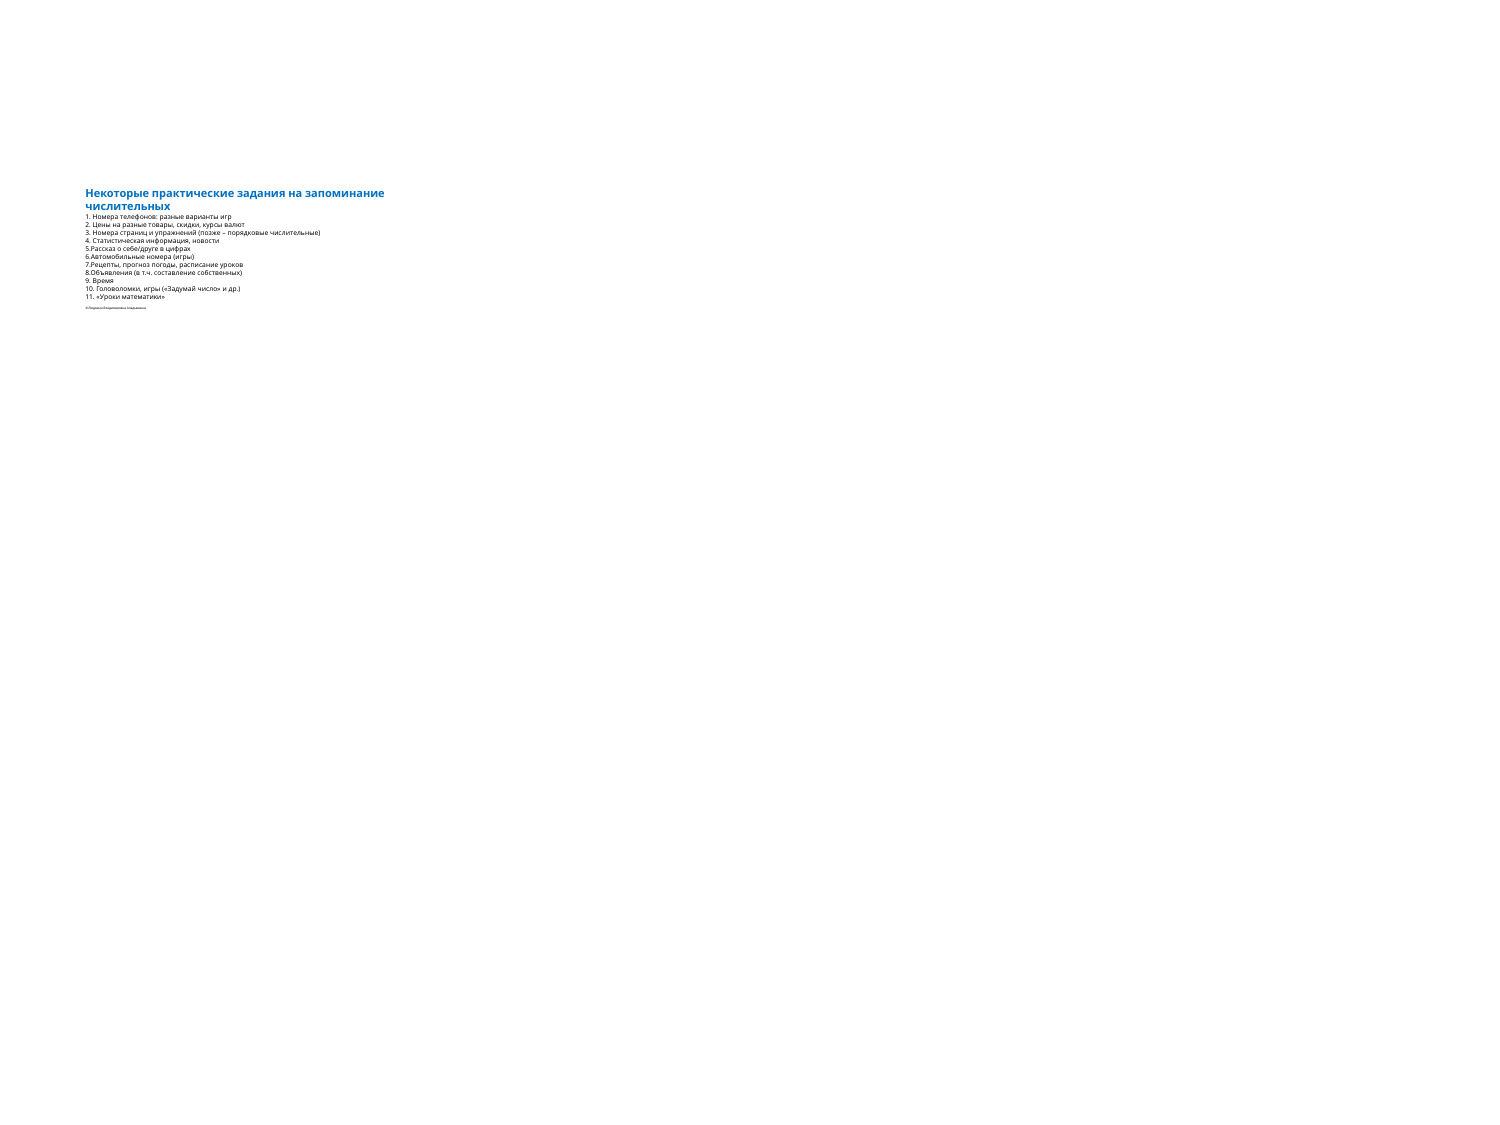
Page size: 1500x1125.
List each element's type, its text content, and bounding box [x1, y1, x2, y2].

title Некоторые практические задания на запоминание числительных 1. Номера телефонов: разные варианты игр 2. Цены на разные товары, скидки, курсы валют 3. Номера страниц и упражнений (позже – порядковые числительные) 4. Статистическая информация, новости 5.Рассказ о себе/друге в цифрах 6.Автомобильные номера (игры) 7.Рецепты, прогноз погоды, расписание уроков 8.Объявления (в т.ч. составление собственных) 9. Время 10. Головоломки, игры («Задумай число» и др.) 11. «Уроки математики» ©Людмила Владимировна Аладышкина [70, 0, 1421, 398]
